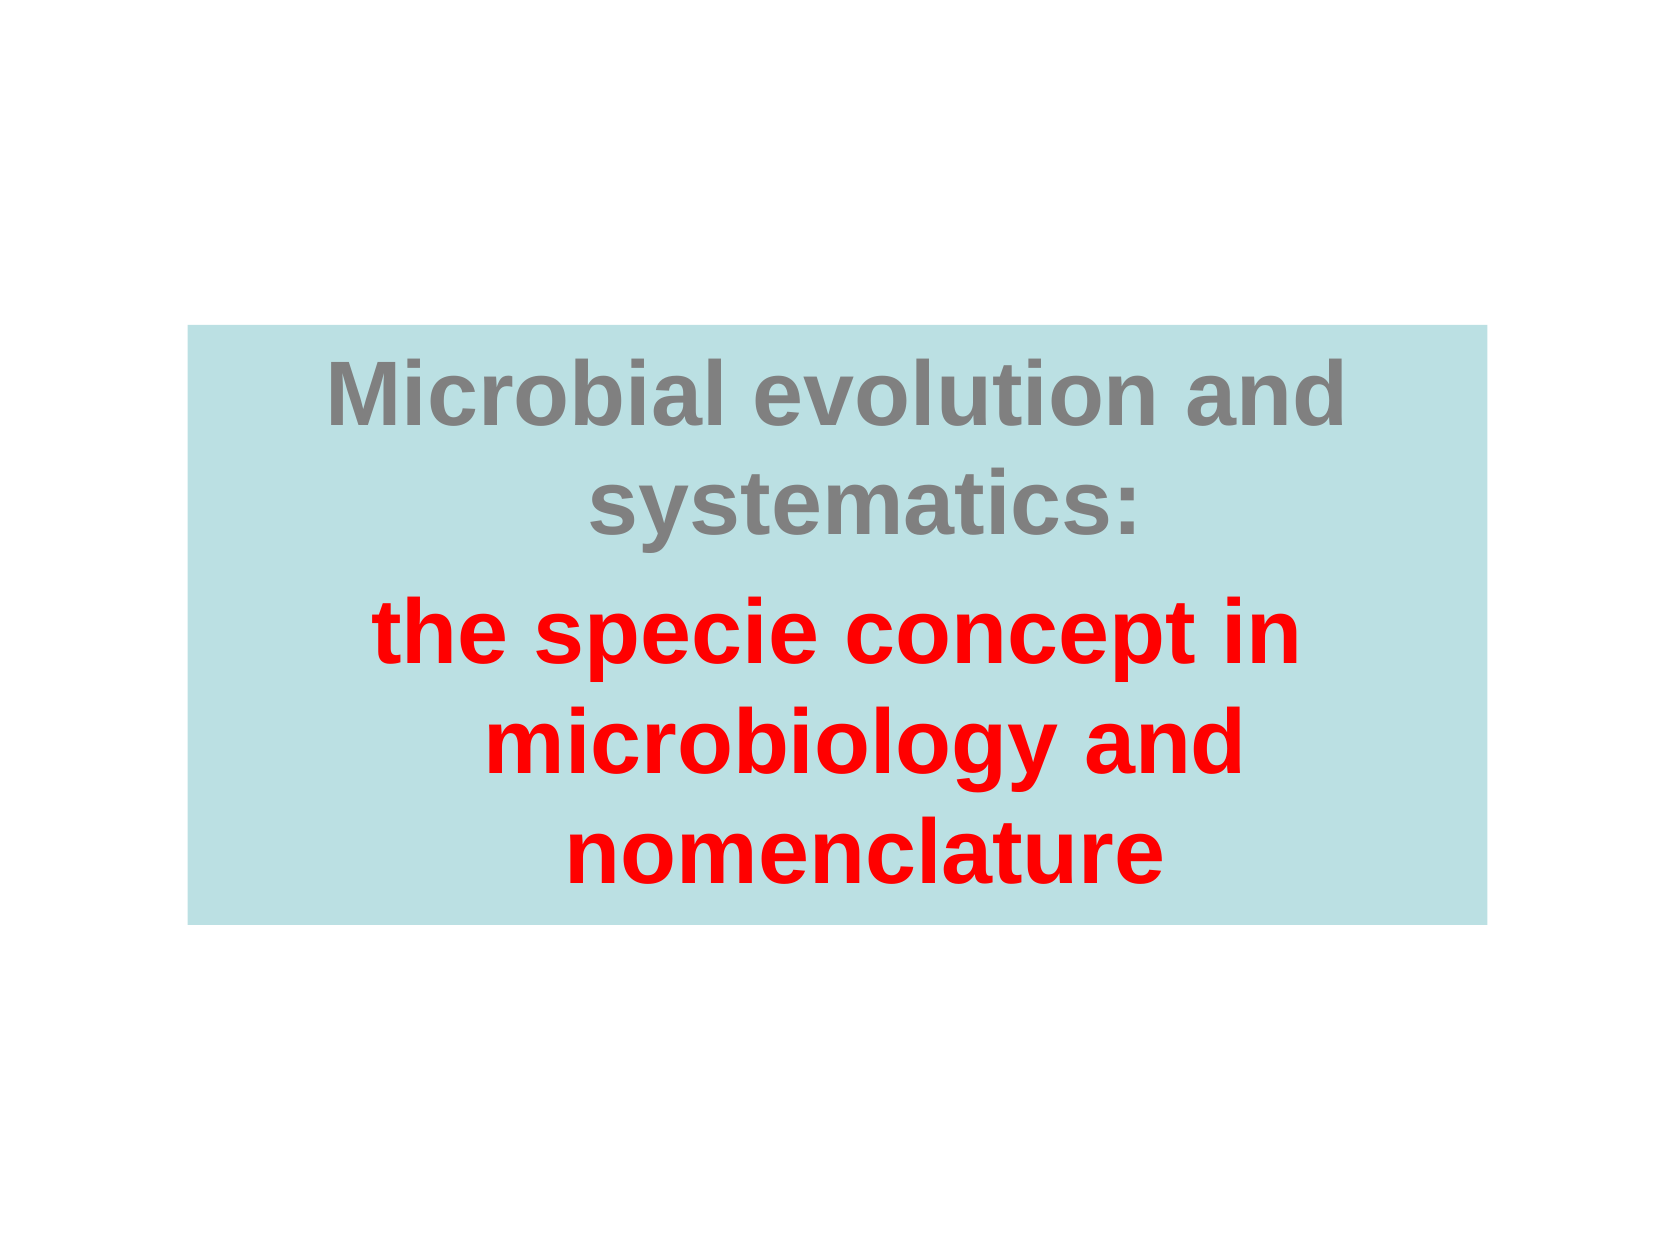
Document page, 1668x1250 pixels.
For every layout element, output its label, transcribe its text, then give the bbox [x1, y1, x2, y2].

text_box Microbial evolution and systematics: the specie concept in microbiology and nomenclature [187, 324, 1488, 925]
